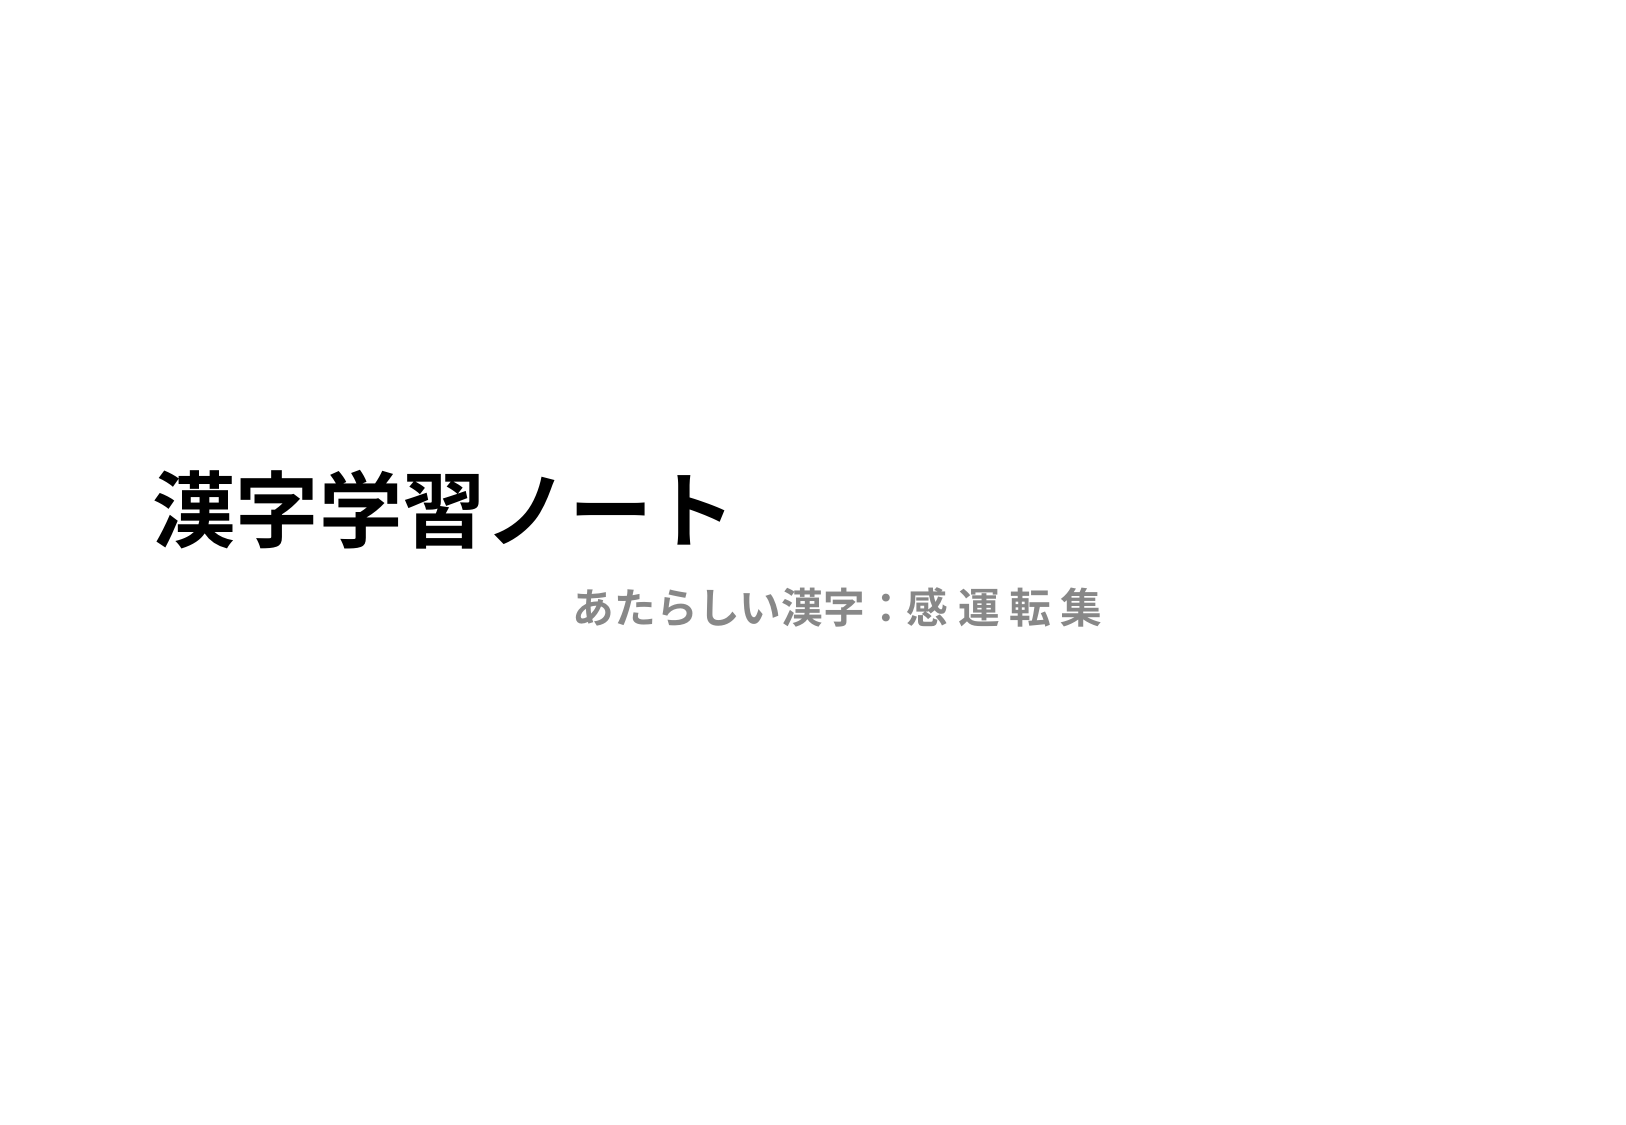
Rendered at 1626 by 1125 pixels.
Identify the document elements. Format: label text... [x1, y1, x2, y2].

title 漢字学習ノート [128, 450, 1510, 563]
list あたらしい漢字：感 運 転 集 [128, 572, 1510, 640]
